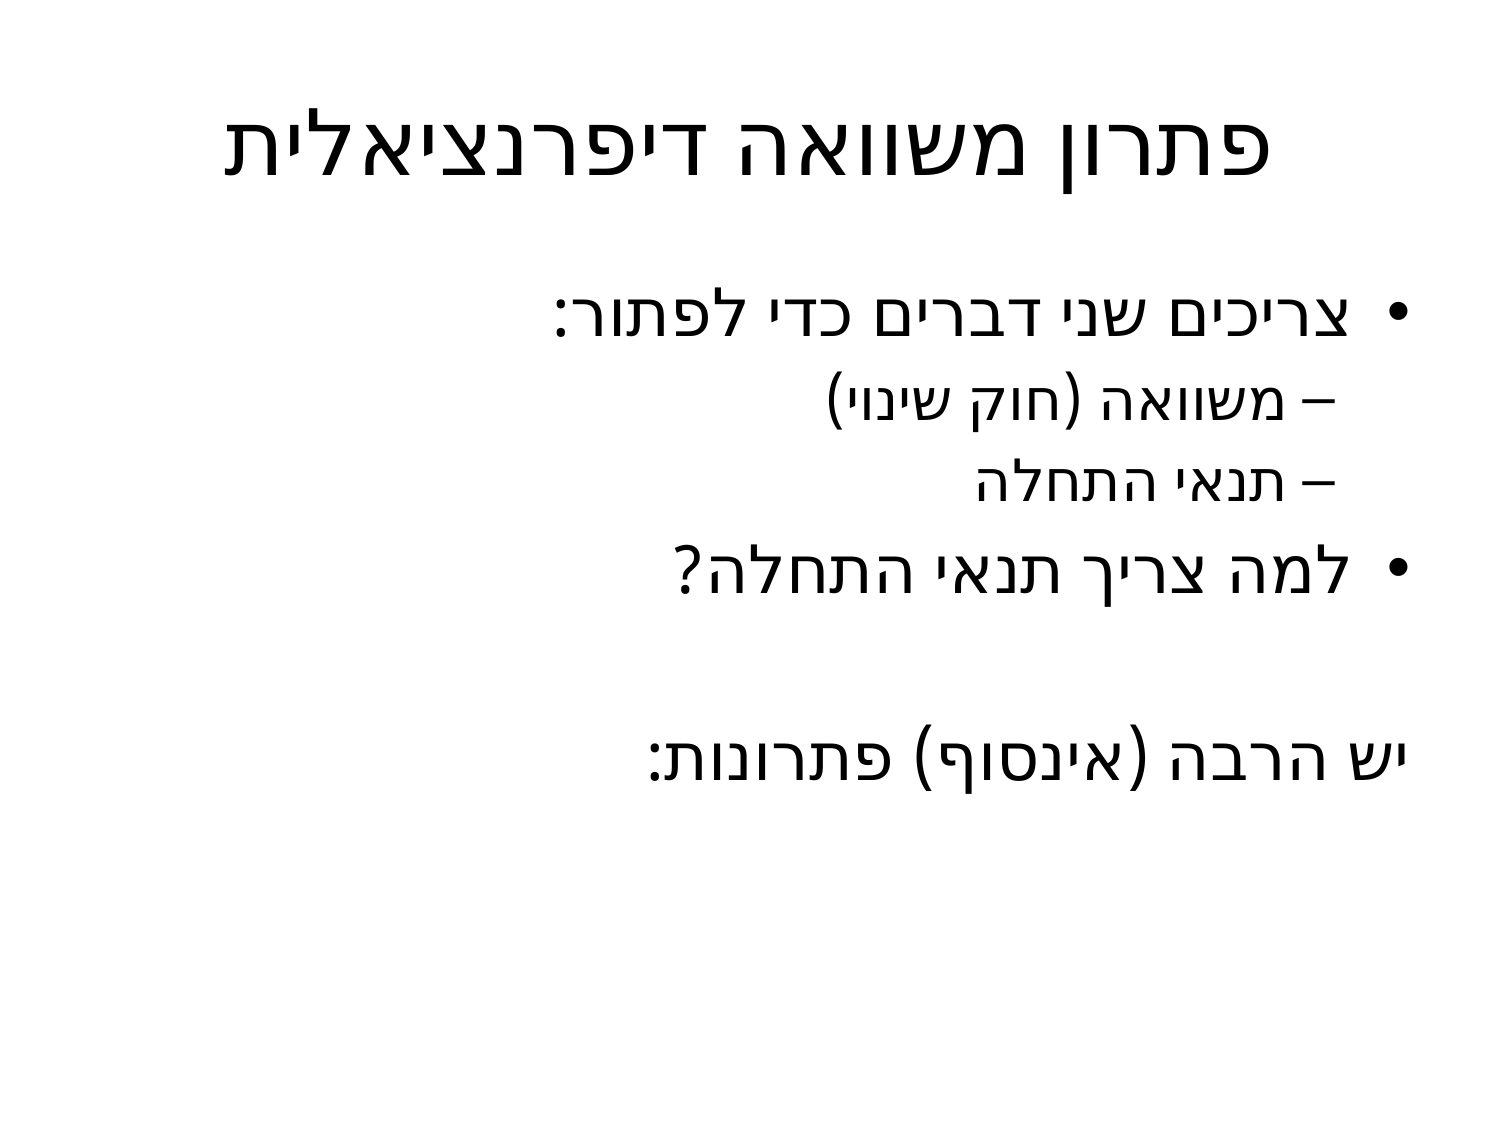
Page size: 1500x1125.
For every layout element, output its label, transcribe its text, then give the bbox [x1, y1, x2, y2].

title פתרון משוואה דיפרנציאלית [75, 45, 1425, 233]
